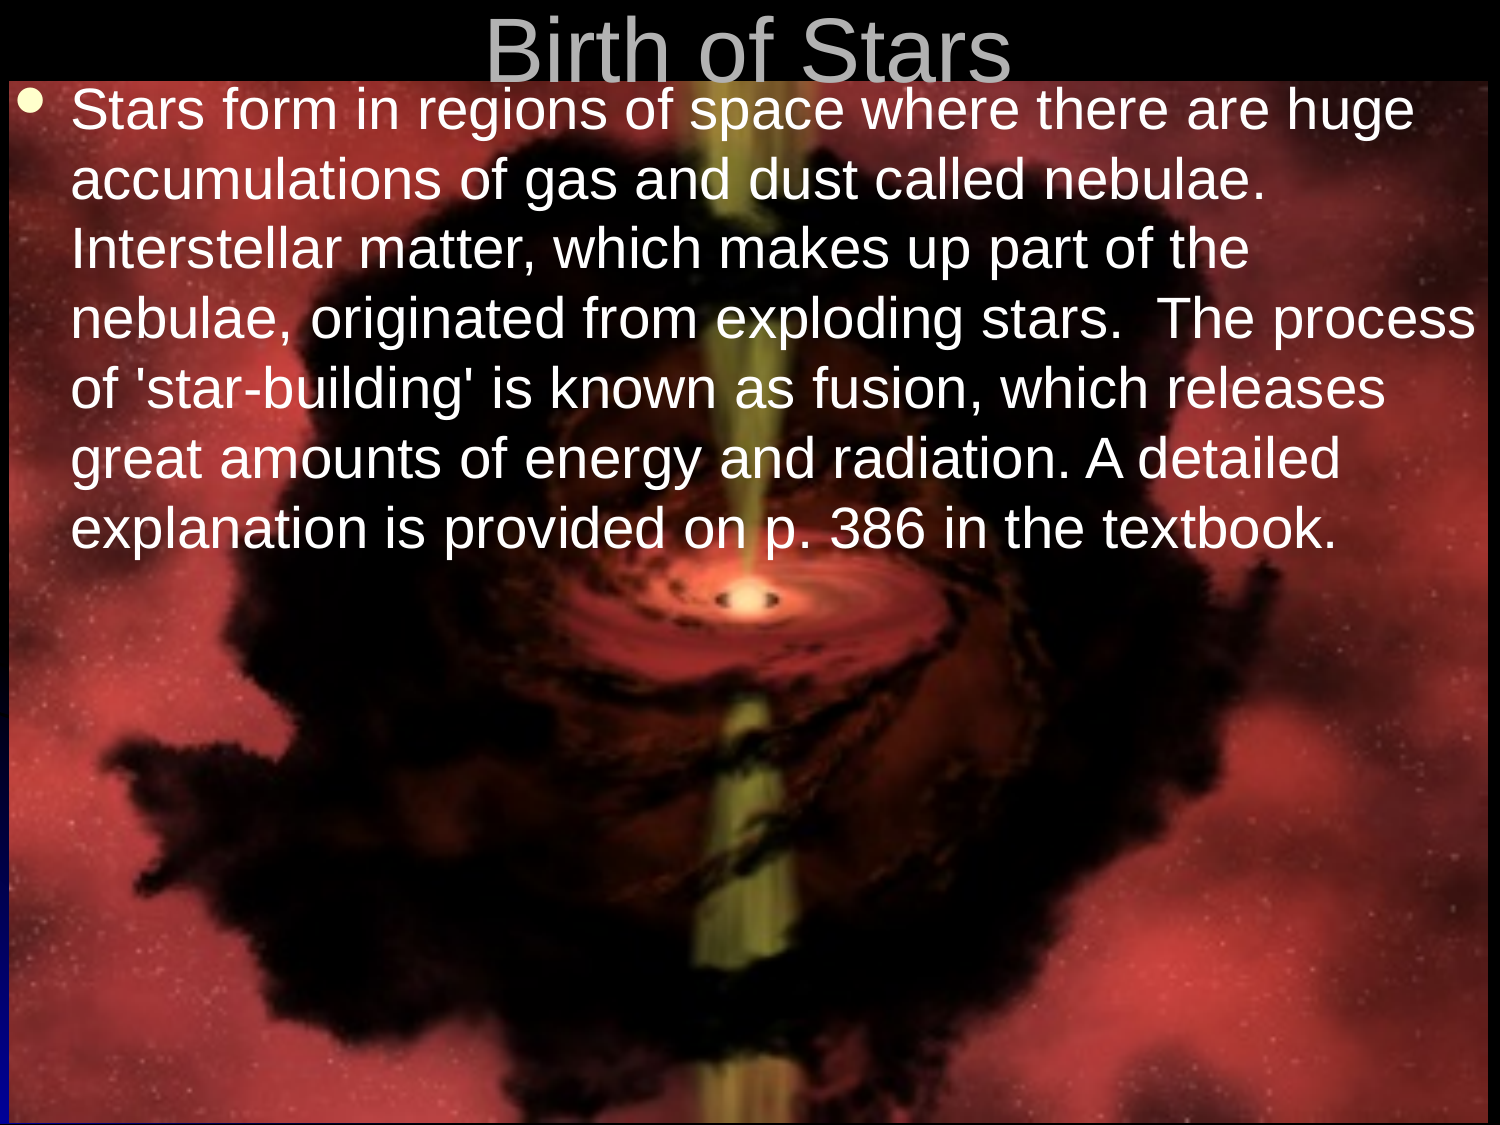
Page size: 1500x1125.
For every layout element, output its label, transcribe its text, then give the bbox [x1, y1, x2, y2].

list Stars form in regions of space where there are huge accumulations of gas and dust called nebulae. Interstellar matter, which makes up part of the nebulae, originated from exploding stars. The process of 'star-building' is known as fusion, which releases great amounts of energy and radiation. A detailed explanation is provided on p. 386 in the textbook. [0, 63, 1499, 589]
title Birth of Stars [73, 0, 1424, 63]
picture [8, 81, 1488, 1123]
